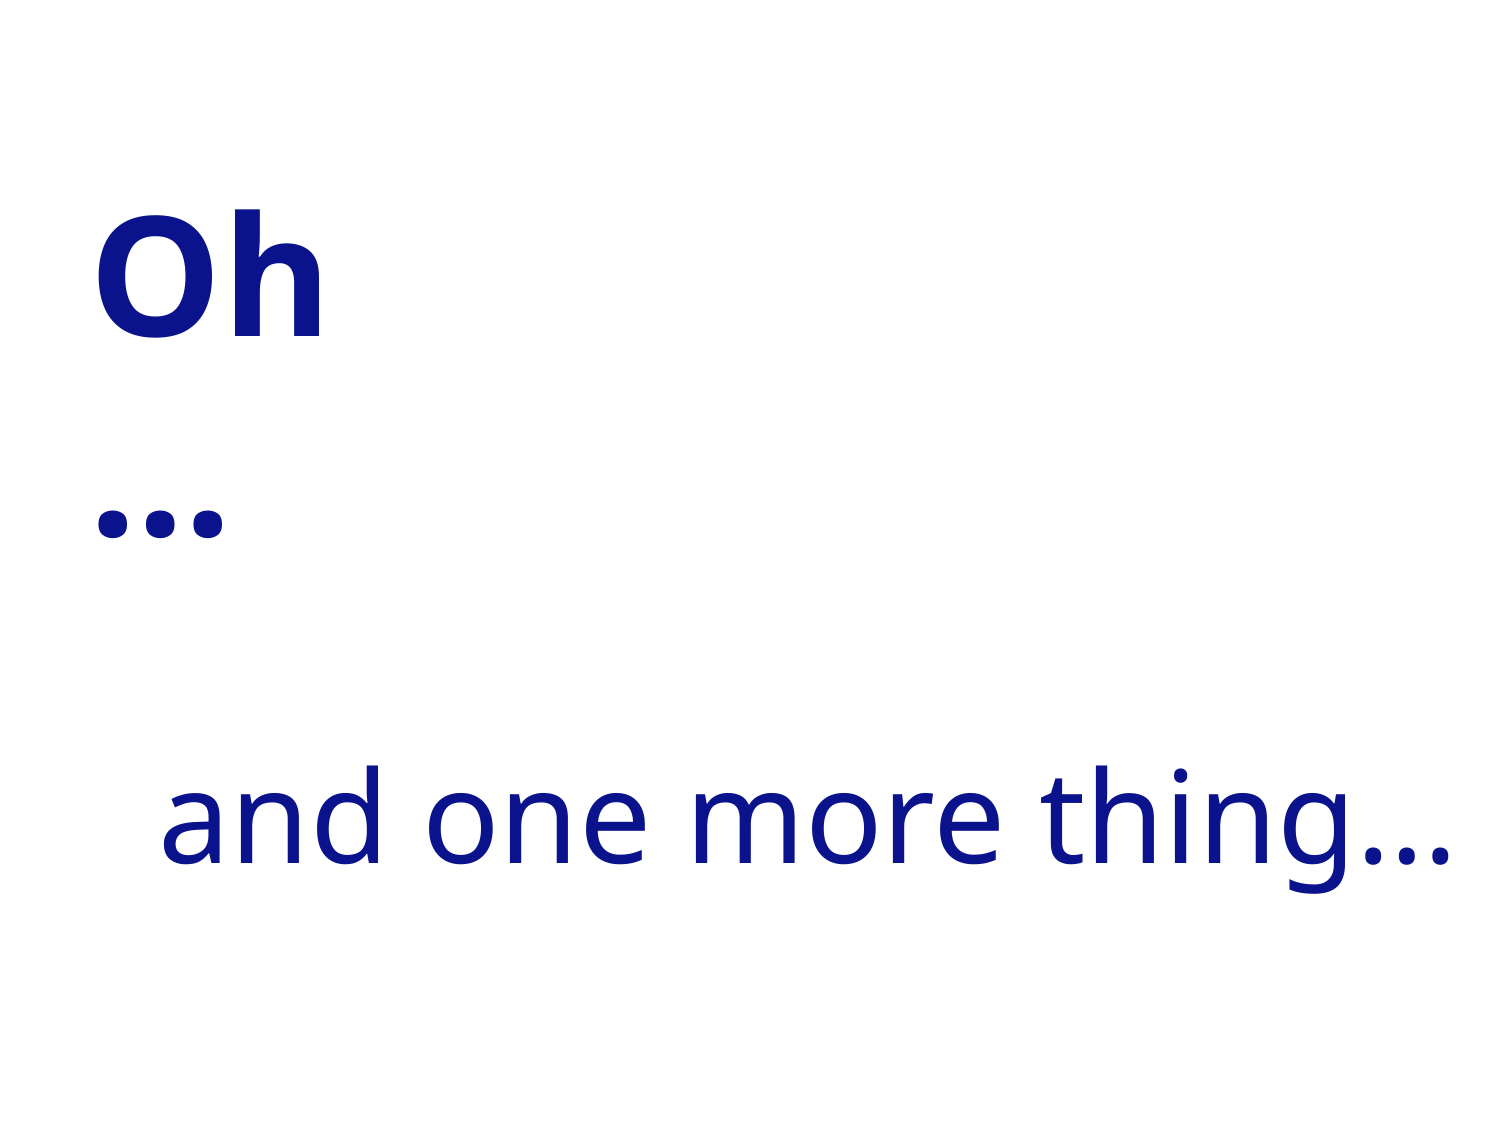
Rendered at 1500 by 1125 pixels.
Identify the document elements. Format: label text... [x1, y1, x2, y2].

title and one more thing… [137, 662, 1475, 963]
text_box Oh… [75, 162, 425, 578]
